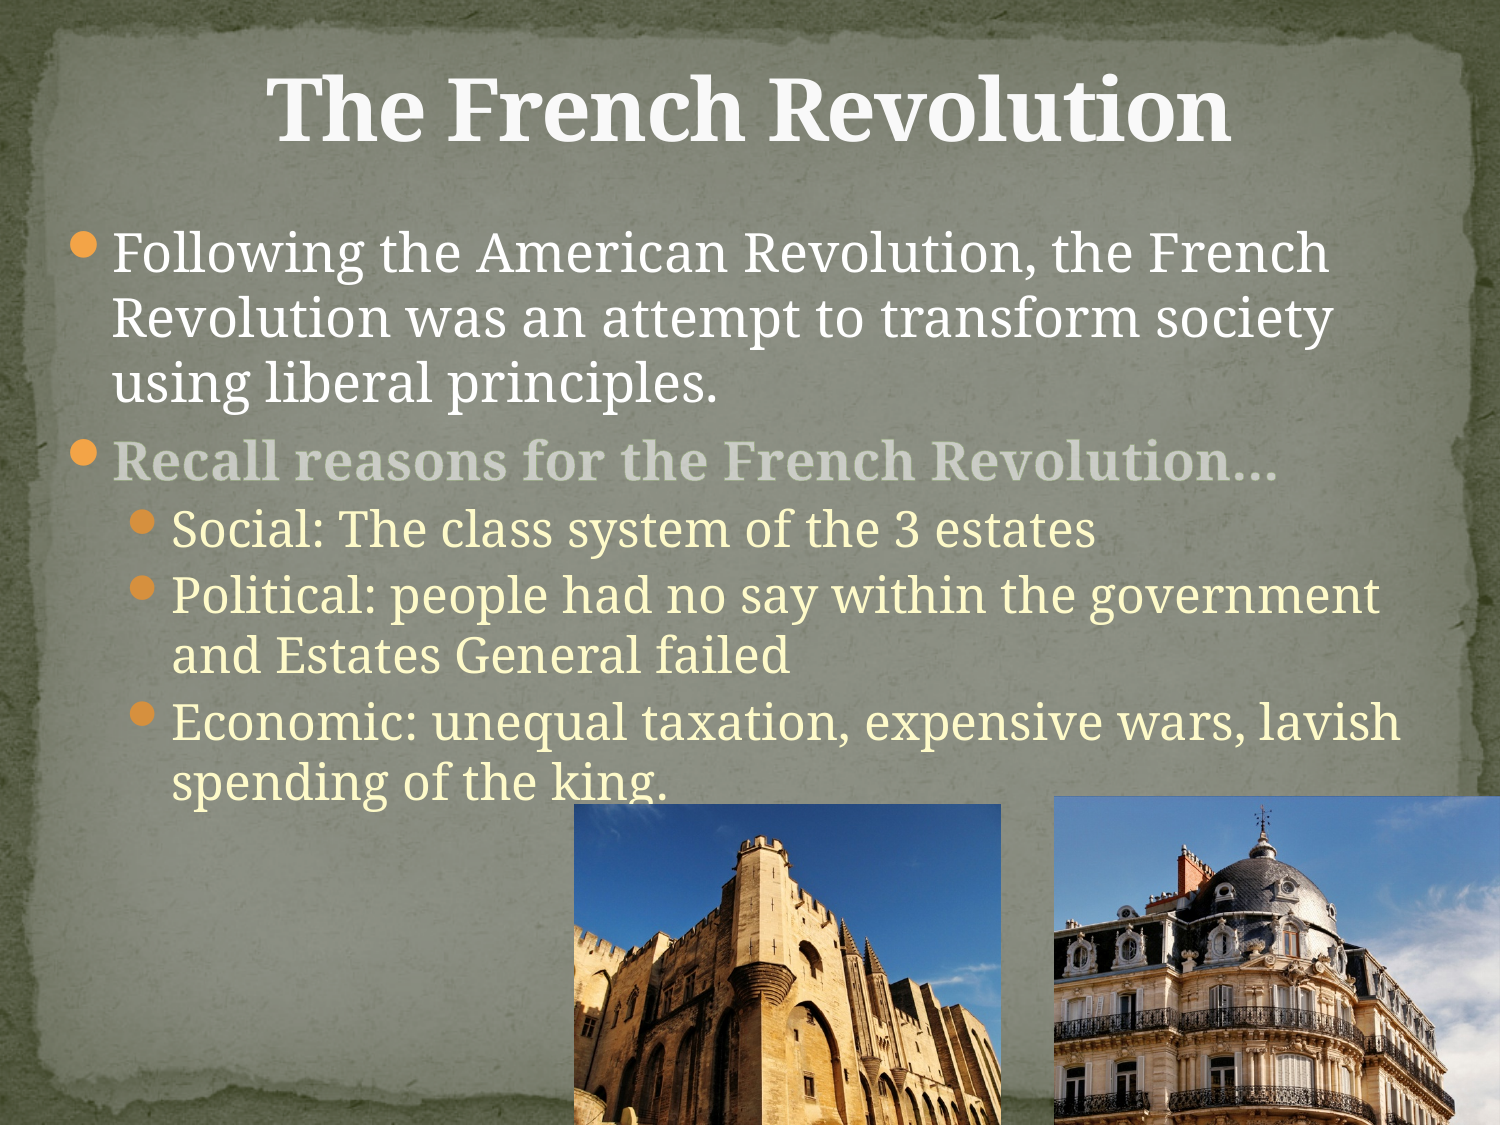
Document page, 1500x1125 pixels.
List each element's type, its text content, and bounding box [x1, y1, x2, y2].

title The French Revolution [74, 23, 1425, 167]
picture [1054, 796, 1500, 1125]
picture [574, 804, 1001, 1125]
list Following the American Revolution, the French Revolution was an attempt to transform society using liberal principles. Recall reasons for the French Revolution... Social: The class system of the 3 estates Political: people had no say within the government and Estates General failed Economic: unequal taxation, expensive wars, lavish spending of the king. [51, 210, 1454, 1000]
